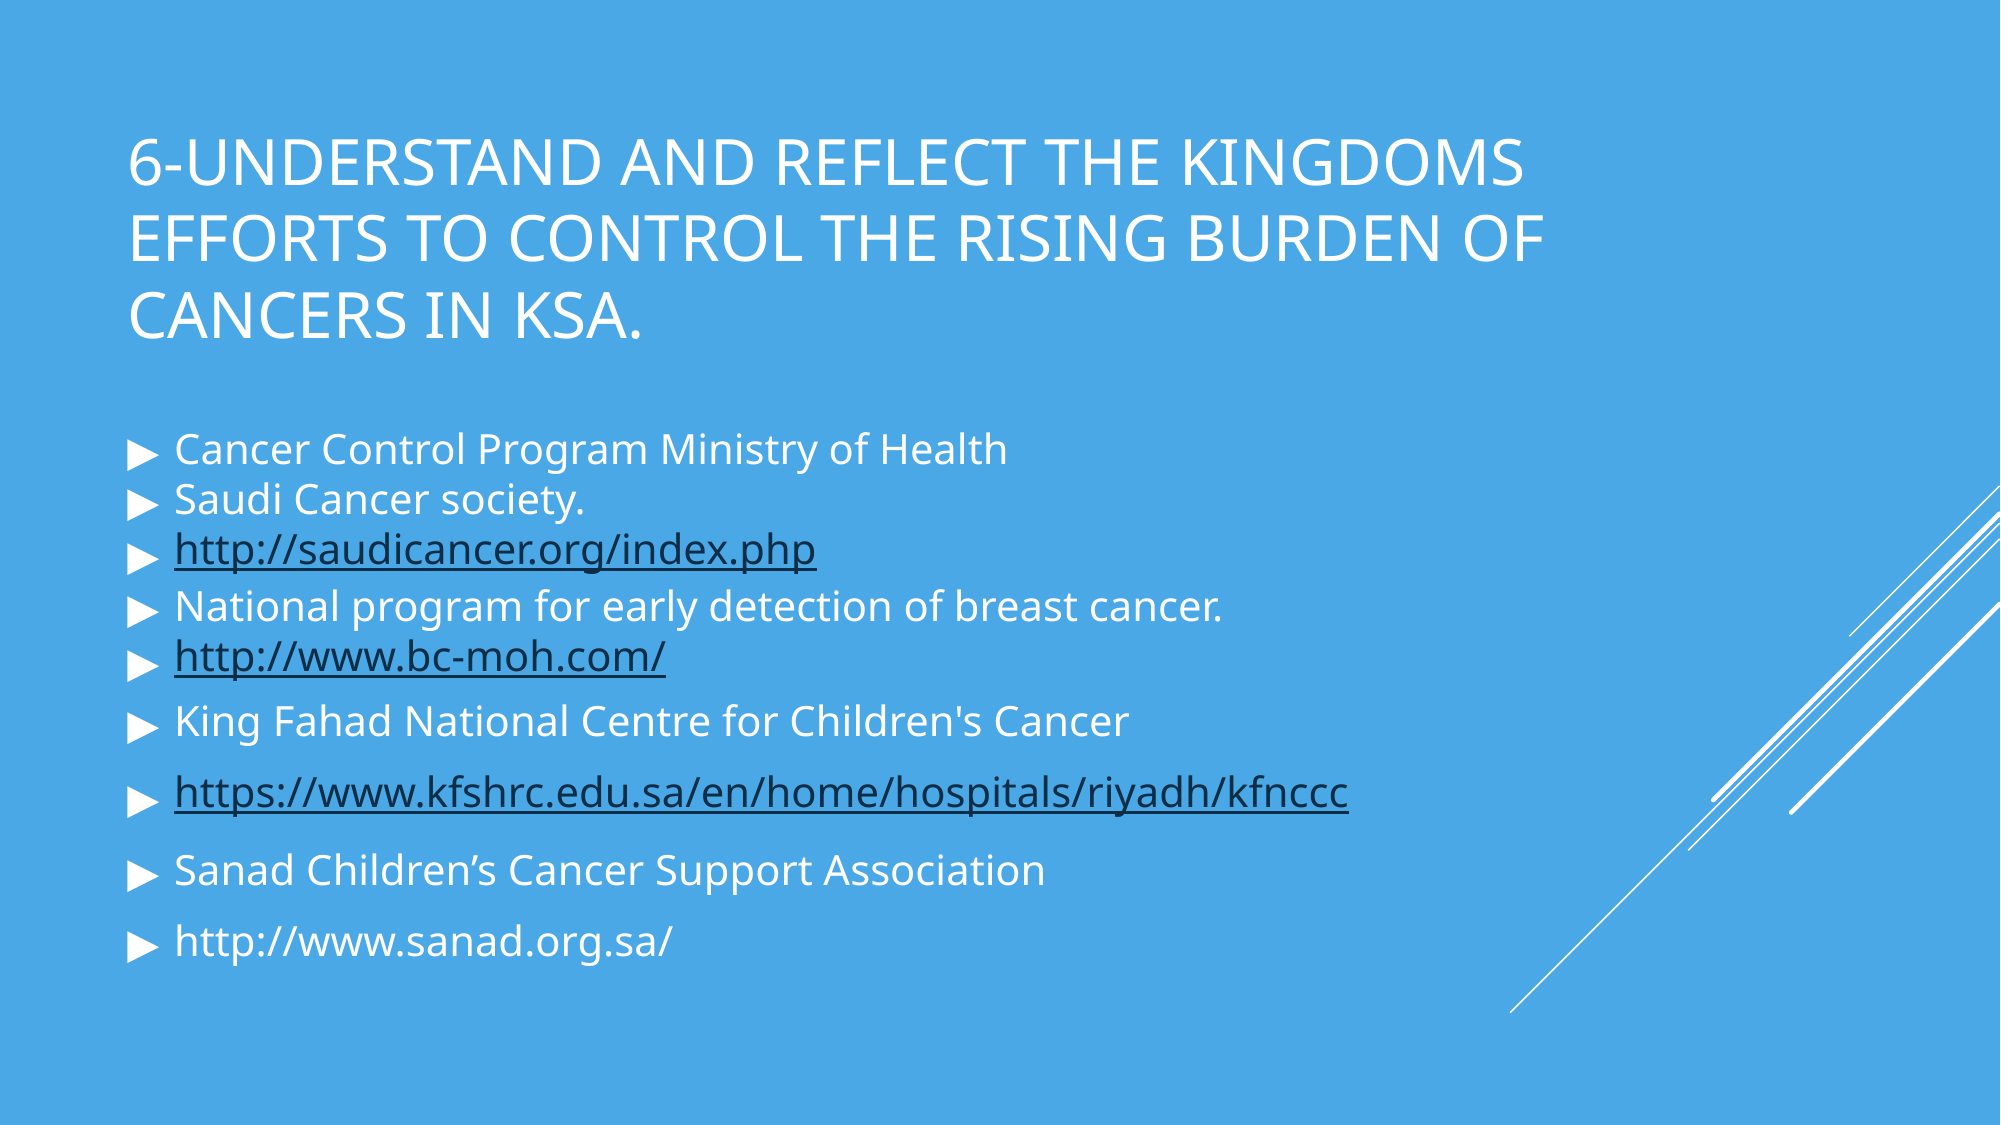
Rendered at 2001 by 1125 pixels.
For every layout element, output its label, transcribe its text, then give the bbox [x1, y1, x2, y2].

title 6-UNDERSTAND AND REFLECT THE KINGDOMS EFFORTS TO CONTROL THE RISING BURDEN OF CANCERS IN KSA. [112, 112, 1735, 360]
list Cancer Control Program Ministry of Health Saudi Cancer society. http://saudicancer.org/index.php National program for early detection of breast cancer. http://www.bc-moh.com/ King Fahad National Centre for Children's Cancer https://www.kfshrc.edu.sa/en/home/hospitals/riyadh/kfnccc Sanad Children’s Cancer Support Association http://www.sanad.org.sa/ [112, 382, 1513, 1076]
